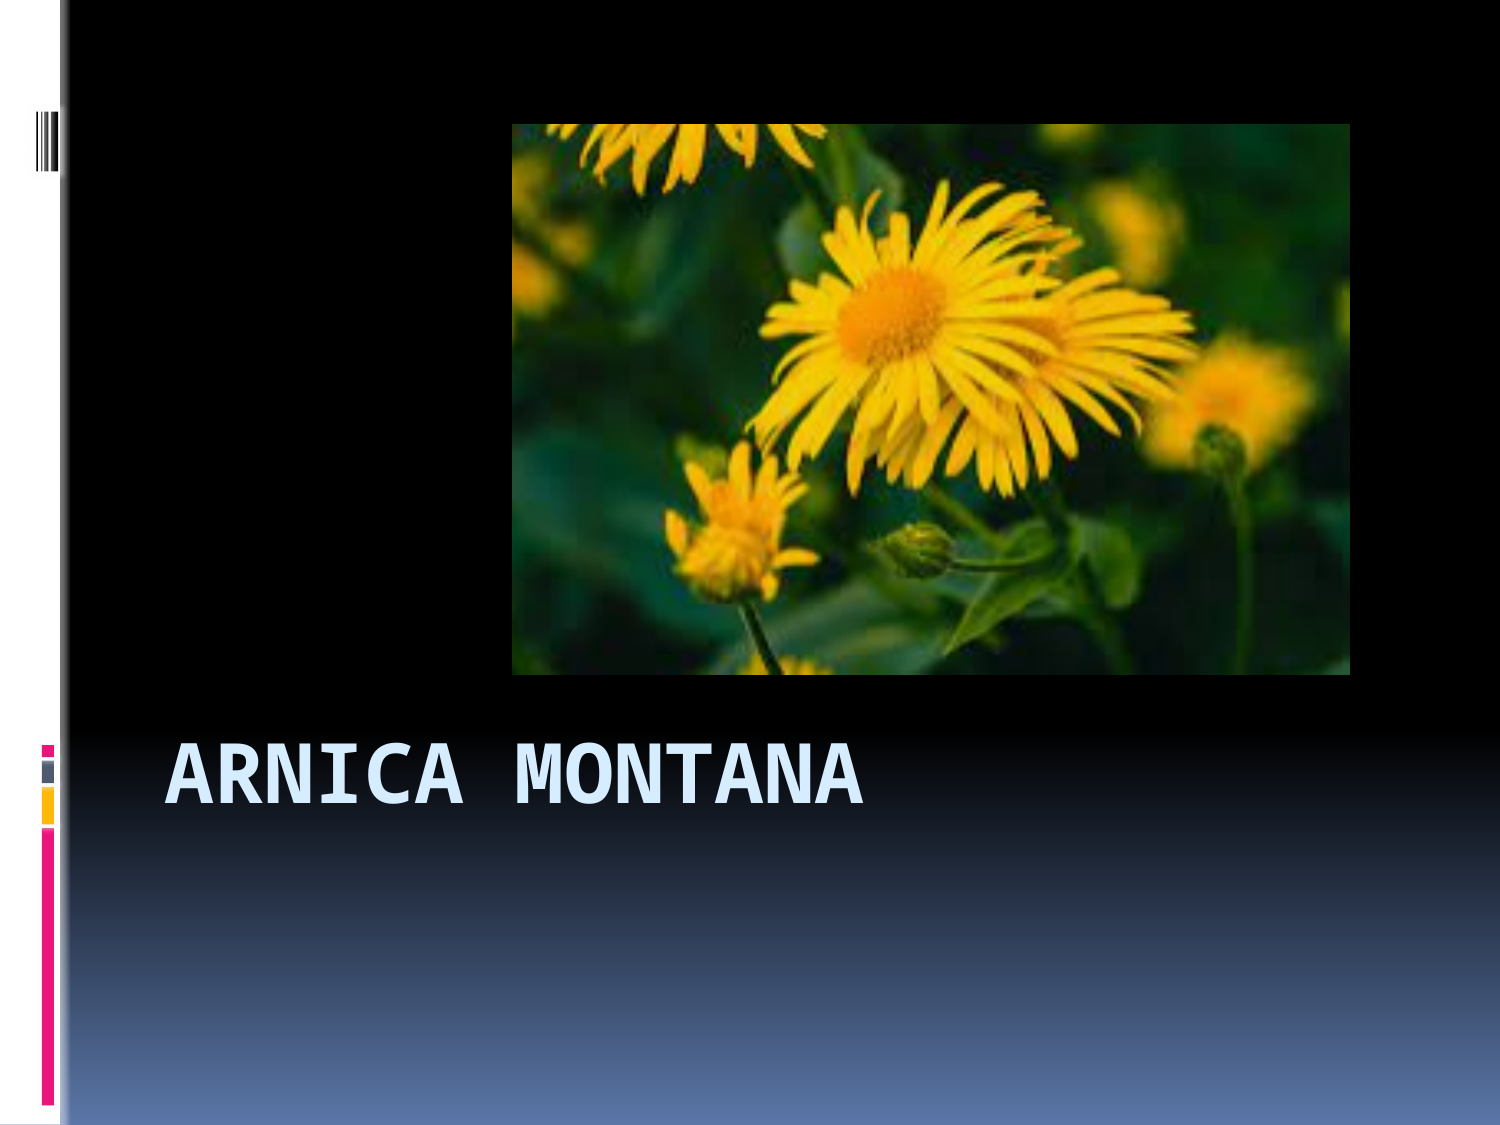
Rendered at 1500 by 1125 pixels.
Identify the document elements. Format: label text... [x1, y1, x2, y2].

picture [511, 124, 1351, 676]
title ARNICA MONTANA [150, 712, 1425, 1037]
